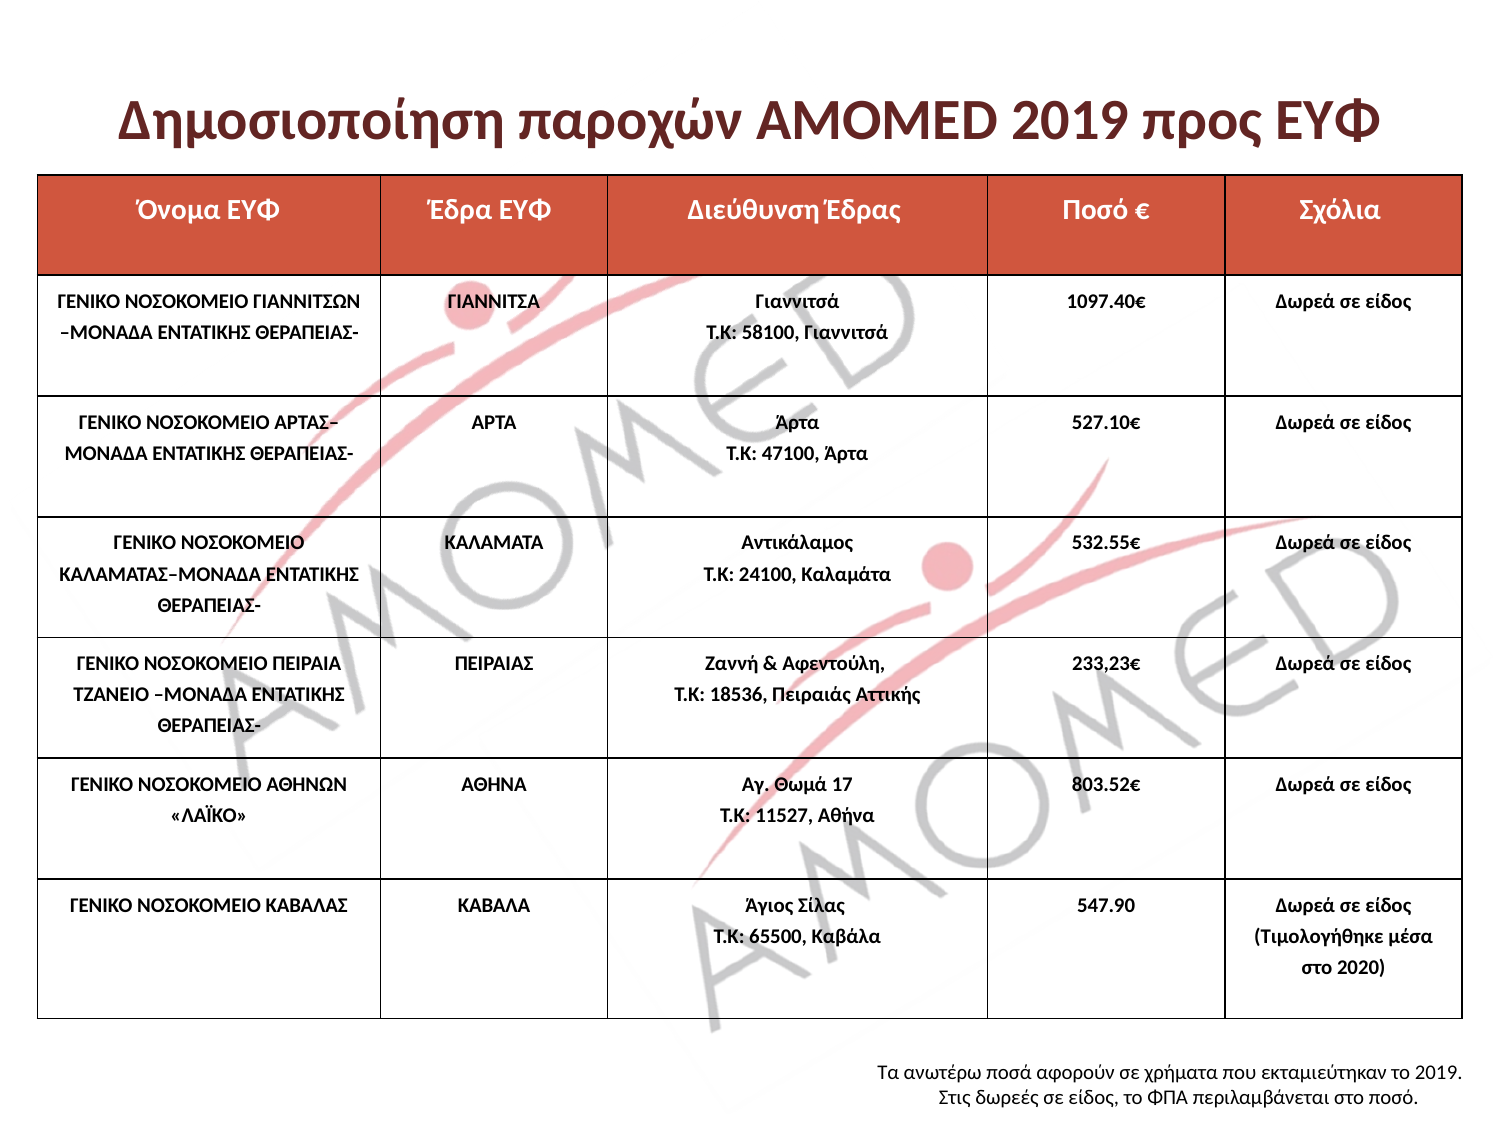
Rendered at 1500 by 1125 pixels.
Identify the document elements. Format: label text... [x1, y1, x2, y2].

table_cell Ζαννή & Αφεντούλη, Τ.Κ: 18536, Πειραιάς Αττικής [608, 638, 987, 757]
table_header Έδρα ΕΥΦ [381, 176, 607, 274]
table_cell Δωρεά σε είδος (Τιμολογήθηκε μέσα στο 2020) [1226, 880, 1461, 1018]
table_cell 532.55€ [988, 518, 1224, 637]
table_cell ΓΕΝΙΚΟ ΝΟΣΟΚΟΜΕΙΟ ΠΕΙΡΑΙΑ ΤΖΑΝΕΙΟ –ΜΟΝΑΔΑ ΕΝΤΑΤΙΚΗΣ ΘΕΡΑΠΕΙΑΣ- [38, 638, 380, 757]
table_cell ΑΡΤΑ [381, 397, 607, 516]
table_cell ΓΕΝΙΚΟ ΝΟΣΟΚΟΜΕΙΟ ΑΡΤΑΣ–ΜΟΝΑΔΑ ΕΝΤΑΤΙΚΗΣ ΘΕΡΑΠΕΙΑΣ- [38, 397, 380, 516]
table_cell ΑΘΗΝΑ [381, 759, 607, 878]
table_cell 233,23€ [988, 638, 1224, 757]
table_header Διεύθυνση Έδρας [608, 176, 987, 274]
table_cell 547.90 [988, 880, 1224, 1018]
table_cell Δωρεά σε είδος [1226, 397, 1461, 516]
table_cell Δωρεά σε είδος [1226, 638, 1461, 757]
table_cell ΓΕΝΙΚΟ ΝΟΣΟΚΟΜΕΙΟ ΓΙΑΝΝΙΤΣΩΝ –ΜΟΝΑΔΑ ΕΝΤΑΤΙΚΗΣ ΘΕΡΑΠΕΙΑΣ- [38, 276, 380, 395]
table_cell Άρτα Τ.Κ: 47100, Άρτα [608, 397, 987, 516]
table_cell ΓΕΝΙΚΟ ΝΟΣΟΚΟΜΕΙΟ ΚΑΛΑΜΑΤΑΣ–ΜΟΝΑΔΑ ΕΝΤΑΤΙΚΗΣ ΘΕΡΑΠΕΙΑΣ- [38, 518, 380, 637]
table_header Όνομα ΕΥΦ [38, 176, 380, 274]
table_cell Αντικάλαμος Τ.Κ: 24100, Καλαμάτα [608, 518, 987, 637]
table_cell Άγιος Σίλας Τ.Κ: 65500, Καβάλα [608, 880, 987, 1018]
table_cell 803.52€ [988, 759, 1224, 878]
table_cell ΓΕΝΙΚΟ ΝΟΣΟΚΟΜΕΙΟ ΚΑΒΑΛΑΣ [38, 880, 380, 1018]
table_cell Δωρεά σε είδος [1226, 759, 1461, 878]
table_cell 527.10€ [988, 397, 1224, 516]
table_cell ΚΑΒΑΛΑ [381, 880, 607, 1018]
table_cell ΓΕΝΙΚΟ ΝΟΣΟΚΟΜΕΙΟ ΑΘΗΝΩΝ «ΛΑΪΚΟ» [38, 759, 380, 878]
table_cell Δωρεά σε είδος [1226, 518, 1461, 637]
table_header Σχόλια [1226, 176, 1461, 274]
text_box Τα ανωτέρω ποσά αφορούν σε χρήματα που εκταμιεύτηκαν το 2019. Στις δωρεές σε είδος, το ΦΠΑ περιλαμβάνεται στο ποσό. [862, 1051, 1488, 1117]
table_cell ΚΑΛΑΜΑΤΑ [381, 518, 607, 637]
table_cell 1097.40€ [988, 276, 1224, 395]
title Δημοσιοποίηση παροχών AMOMED 2019 προς ΕΥΦ [75, 45, 1425, 174]
table_cell Γιαννιτσά Τ.Κ: 58100, Γιαννιτσά [608, 276, 987, 395]
table_cell Αγ. Θωμά 17 Τ.Κ: 11527, Αθήνα [608, 759, 987, 878]
table_cell ΓΙΑΝΝΙΤΣΑ [381, 276, 607, 395]
table_cell ΠΕΙΡΑΙΑΣ [381, 638, 607, 757]
table_header Ποσό € [988, 176, 1224, 274]
table_cell Δωρεά σε είδος [1226, 276, 1461, 395]
